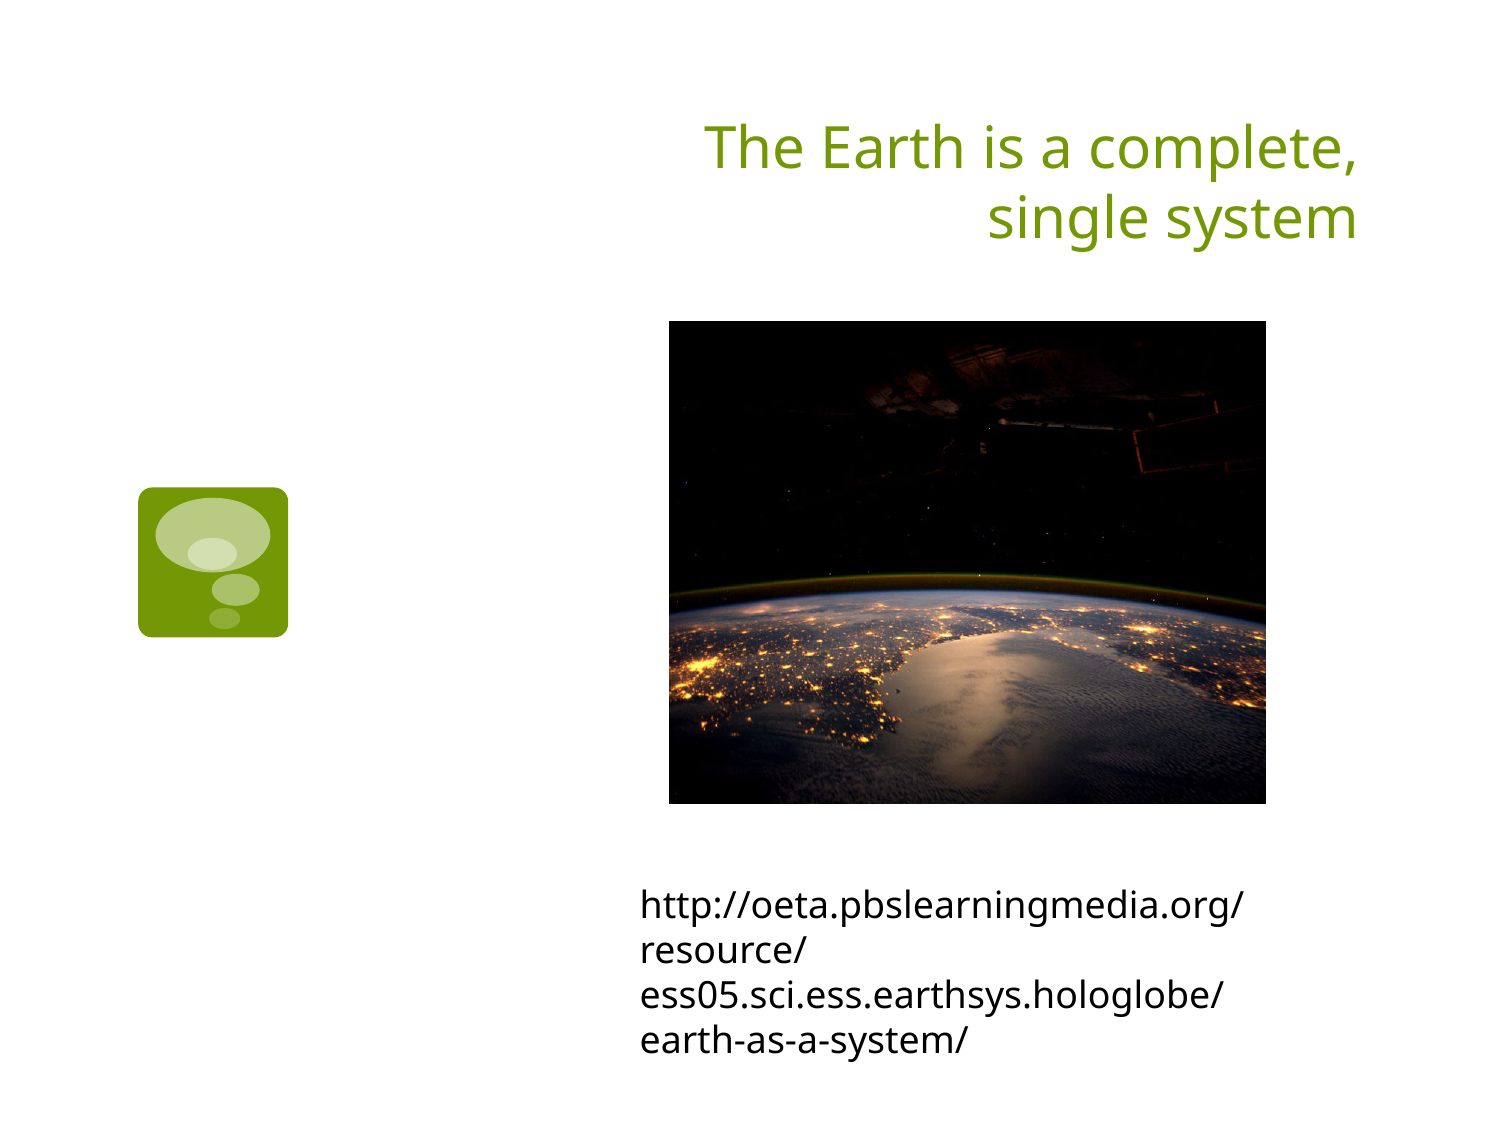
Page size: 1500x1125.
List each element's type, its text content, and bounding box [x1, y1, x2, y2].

picture [669, 321, 1266, 805]
text_box http://oeta.pbslearningmedia.org/resource/ess05.sci.ess.earthsys.hologlobe/earth-as-a-system/ [624, 873, 1316, 1069]
title The Earth is a complete, single system [562, 112, 1375, 258]
